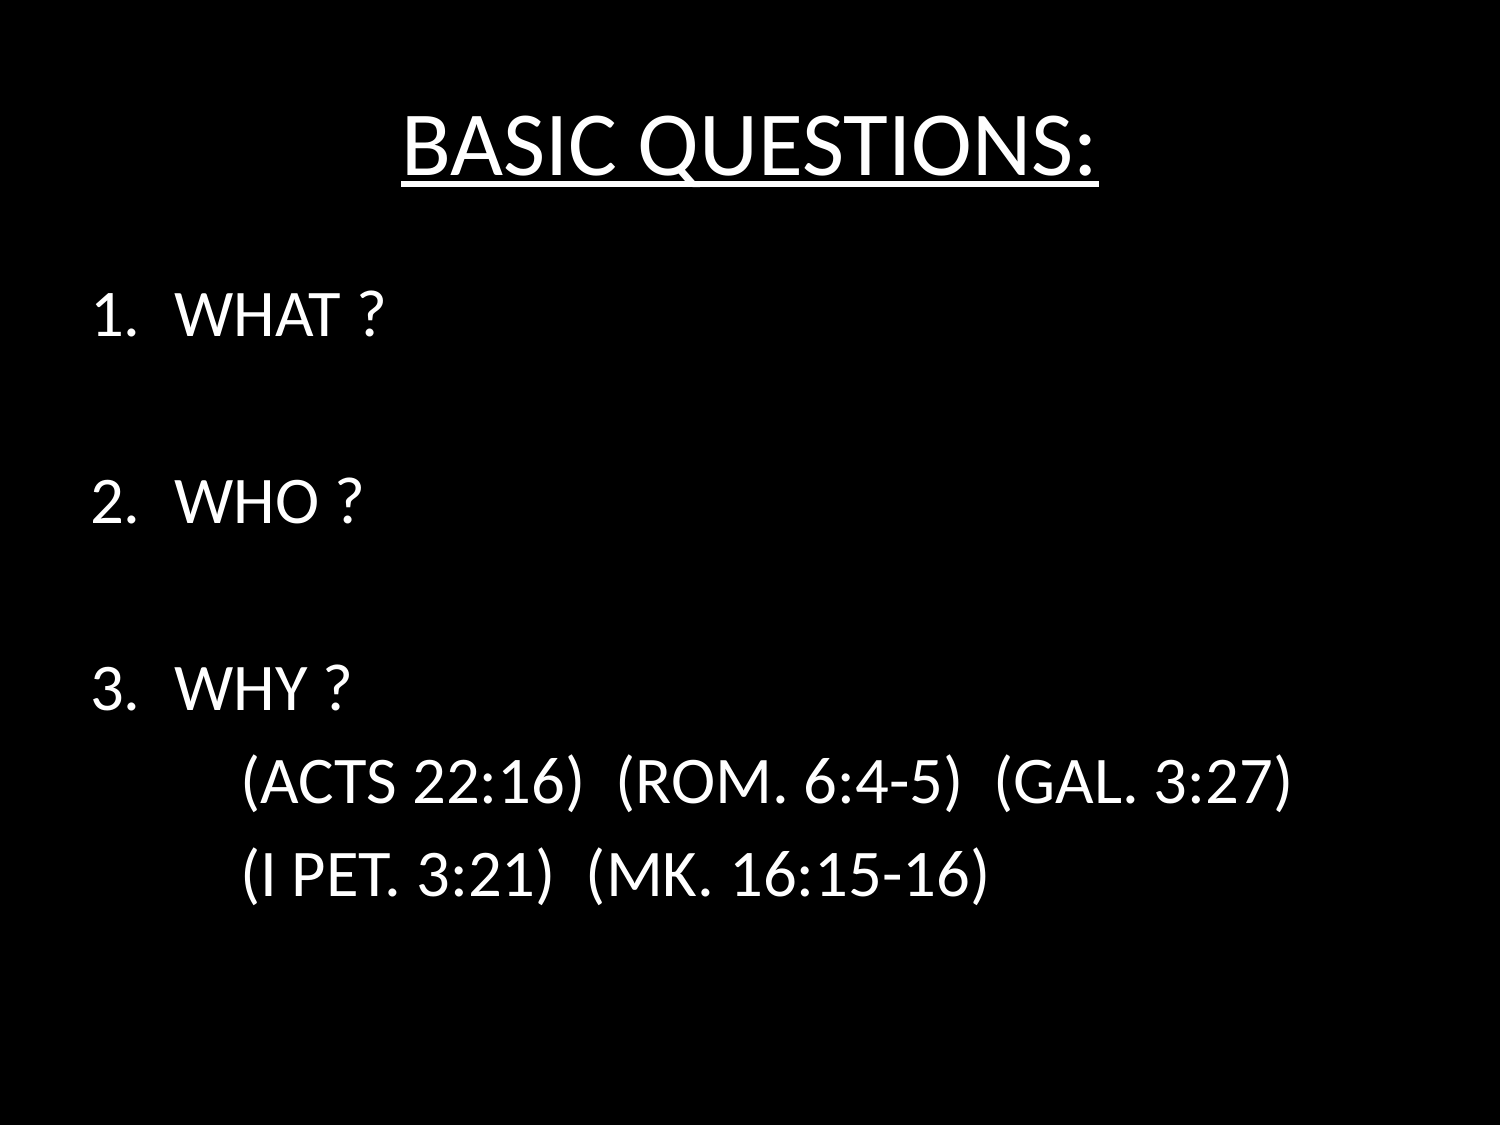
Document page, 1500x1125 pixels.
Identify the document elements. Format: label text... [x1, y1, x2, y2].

title BASIC QUESTIONS: [75, 45, 1425, 233]
list WHAT ? WHO ? WHY ? (ACTS 22:16) (ROM. 6:4-5) (GAL. 3:27) (I PET. 3:21) (MK. 16:15-16) [75, 262, 1425, 1005]
